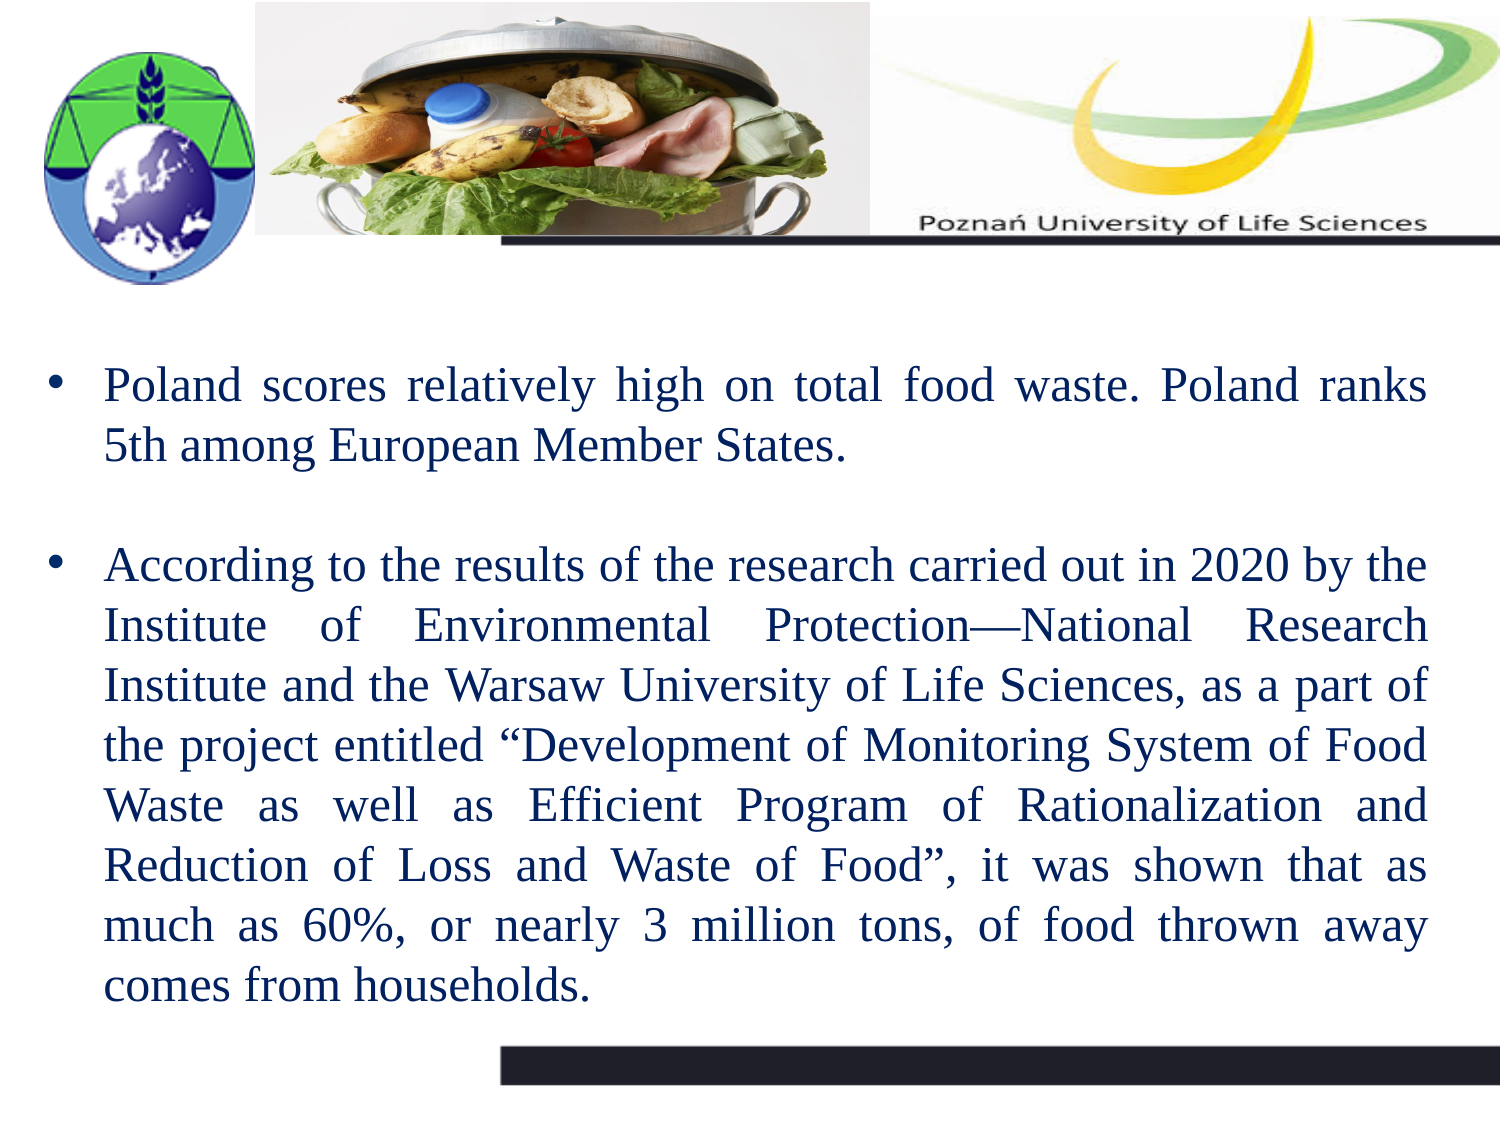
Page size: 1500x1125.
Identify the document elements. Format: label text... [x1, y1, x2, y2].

text_box Poland scores relatively high on total food waste. Poland ranks 5th among European Member States. According to the results of the research carried out in 2020 by the Institute of Environmental Protection—National Research Institute and the Warsaw University of Life Sciences, as a part of the project entitled “Development of Monitoring System of Food Waste as well as Efficient Program of Rationalization and Reduction of Loss and Waste of Food”, it was shown that as much as 60%, or nearly 3 million tons, of food thrown away comes from households. [32, 283, 1444, 1044]
picture [0, 0, 1500, 1125]
